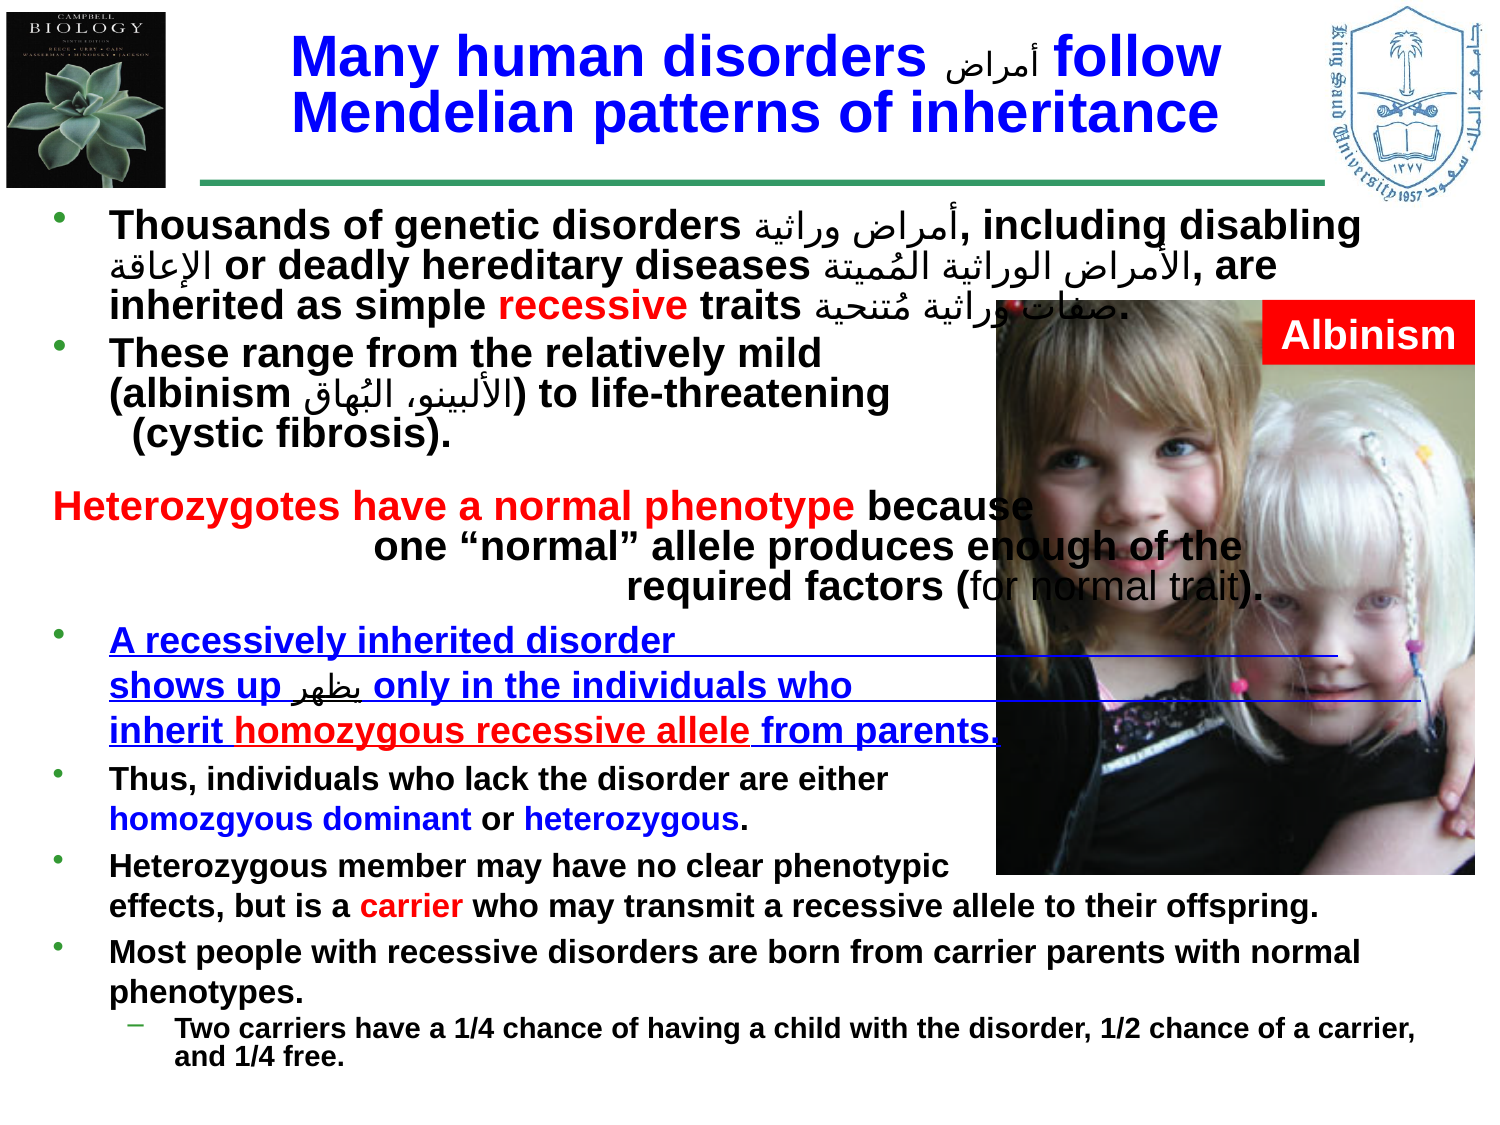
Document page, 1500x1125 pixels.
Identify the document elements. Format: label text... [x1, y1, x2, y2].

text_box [5, 0, 1488, 209]
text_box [995, 299, 1476, 876]
list Thousands of genetic disorders أمراض وراثية, including disabling الإعاقة or deadly hereditary diseases الأمراض الوراثية المُميتة, are inherited as simple recessive traits صفات وراثية مُتنحية. These range from the relatively mild (albinism الألبينو، البُهاق) to life-threatening (cystic fibrosis). Heterozygotes have a normal phenotype because one “normal” allele produces enough of the required factors (for normal trait). A recessively inherited disorder shows up يظهر only in the individuals who inherit homozygous recessive allele from parents. Thus, individuals who lack the disorder are either homozgyous dominant or heterozygous. Heterozygous member may have no clear phenotypic effects, but is a carrier who may transmit a recessive allele to their offspring. Most people with recessive disorders are born from carrier parents with normal phenotypes. Two carriers have a 1/4 chance of having a child with the disorder, 1/2 chance of a carrier, and 1/4 free. [37, 216, 1463, 1080]
